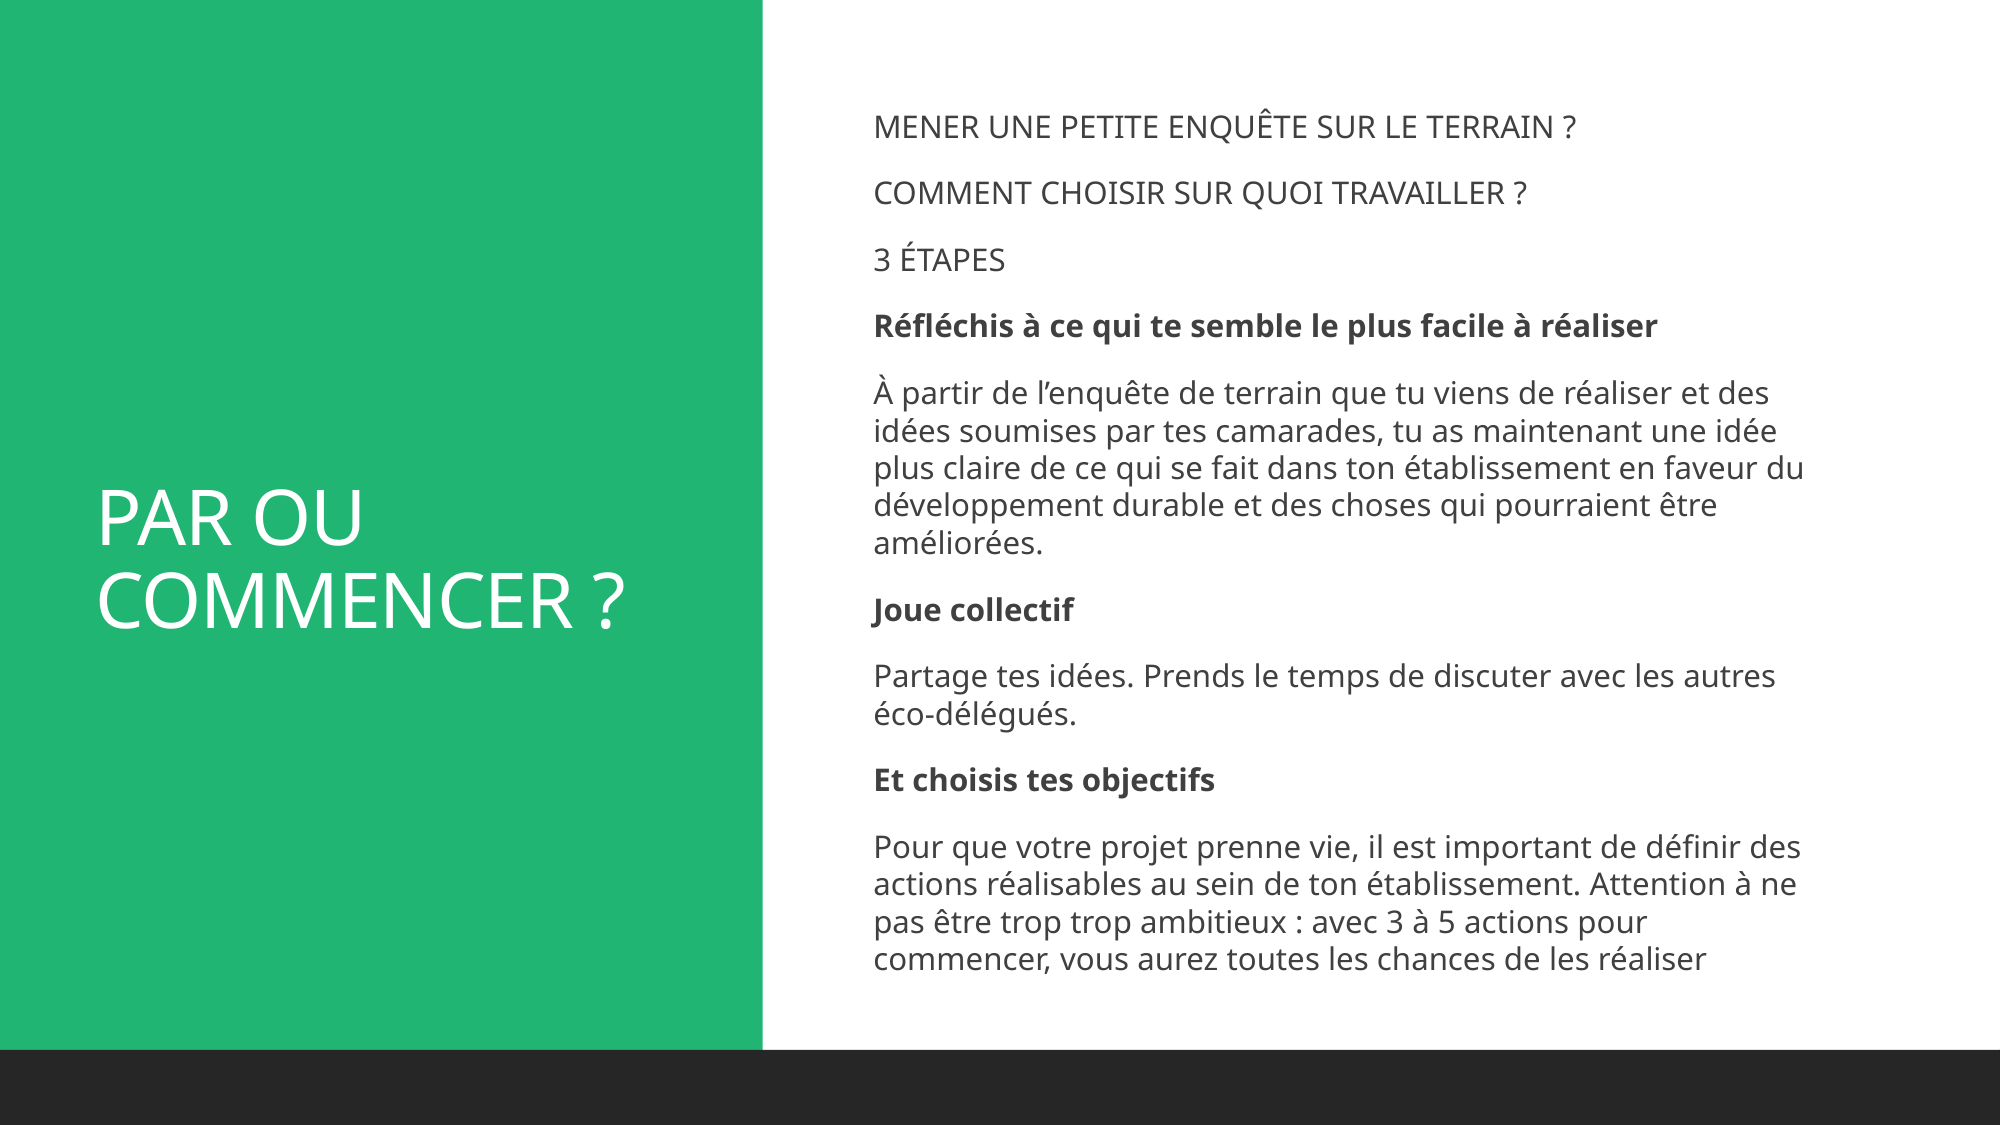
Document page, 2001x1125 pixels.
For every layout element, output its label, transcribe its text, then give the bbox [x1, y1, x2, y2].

text_box [764, 0, 2000, 1049]
text_box [0, 0, 764, 1049]
title PAR OU COMMENCER ? [80, 99, 711, 1026]
text_box [0, 1049, 2000, 1125]
list MENER UNE PETITE ENQUÊTE SUR LE TERRAIN ? COMMENT CHOISIR SUR QUOI TRAVAILLER ? 3 ÉTAPES Réfléchis à ce qui te semble le plus facile à réaliser À partir de l’enquête de terrain que tu viens de réaliser et des idées soumises par tes camarades, tu as maintenant une idée plus claire de ce qui se fait dans ton établissement en faveur du développement durable et des choses qui pourraient être améliorées. Joue collectif Partage tes idées. Prends le temps de discuter avec les autres éco-délégués. Et choisis tes objectifs Pour que votre projet prenne vie, il est important de définir des actions réalisables au sein de ton établissement. Attention à ne pas être trop trop ambitieux : avec 3 à 5 actions pour commencer, vous aurez toutes les chances de les réaliser [858, 99, 1830, 1026]
